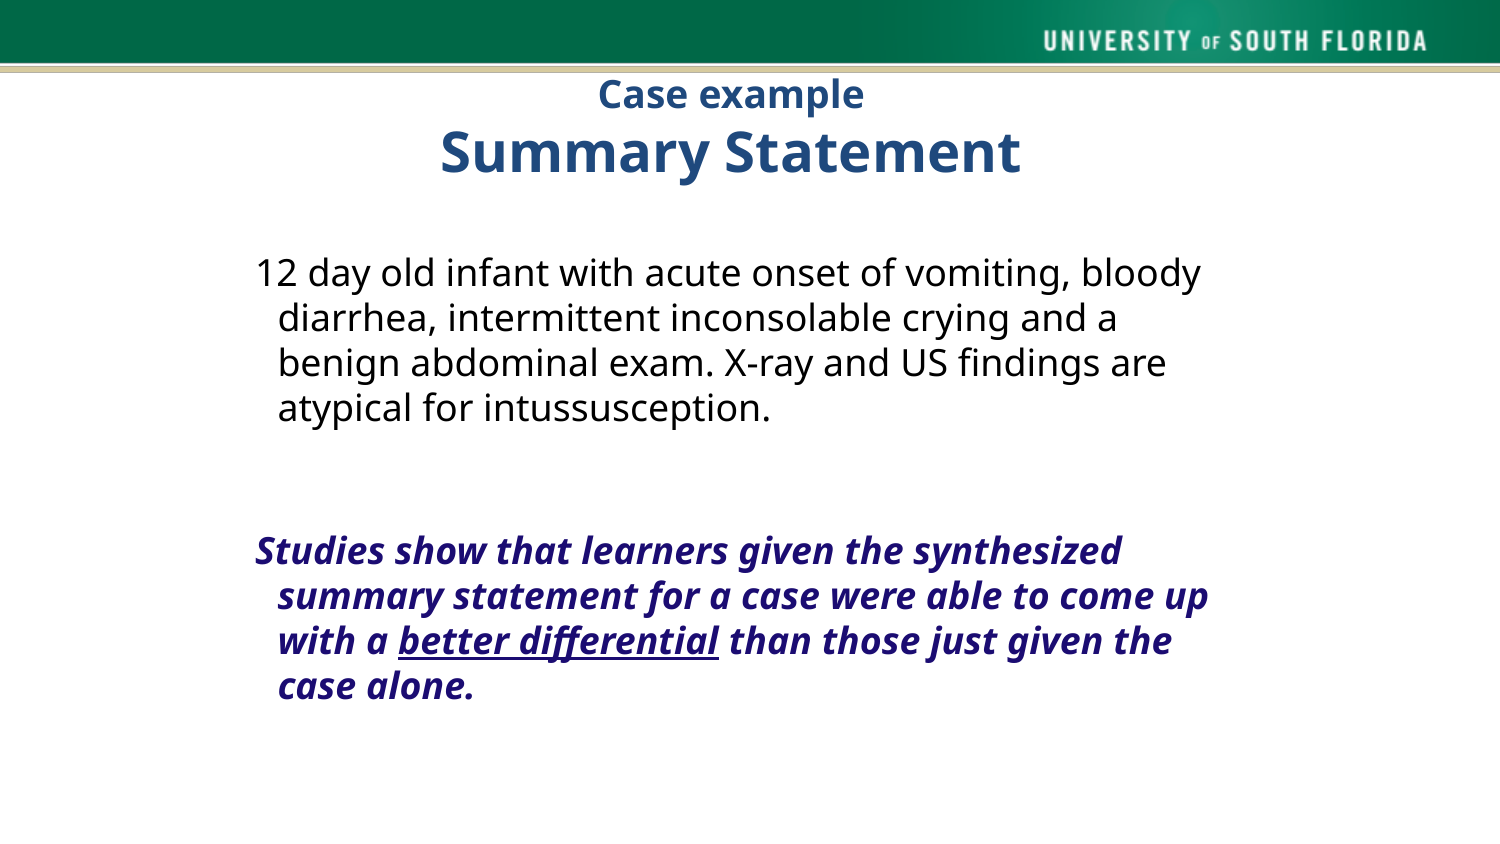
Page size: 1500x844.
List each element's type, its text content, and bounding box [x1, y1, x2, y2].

list 12 day old infant with acute onset of vomiting, bloody diarrhea, intermittent inconsolable crying and a benign abdominal exam. X-ray and US findings are atypical for intussusception. Studies show that learners given the synthesized summary statement for a case were able to come up with a better differential than those just given the case alone. [243, 243, 1257, 797]
title Case example Summary Statement [225, 65, 1238, 188]
